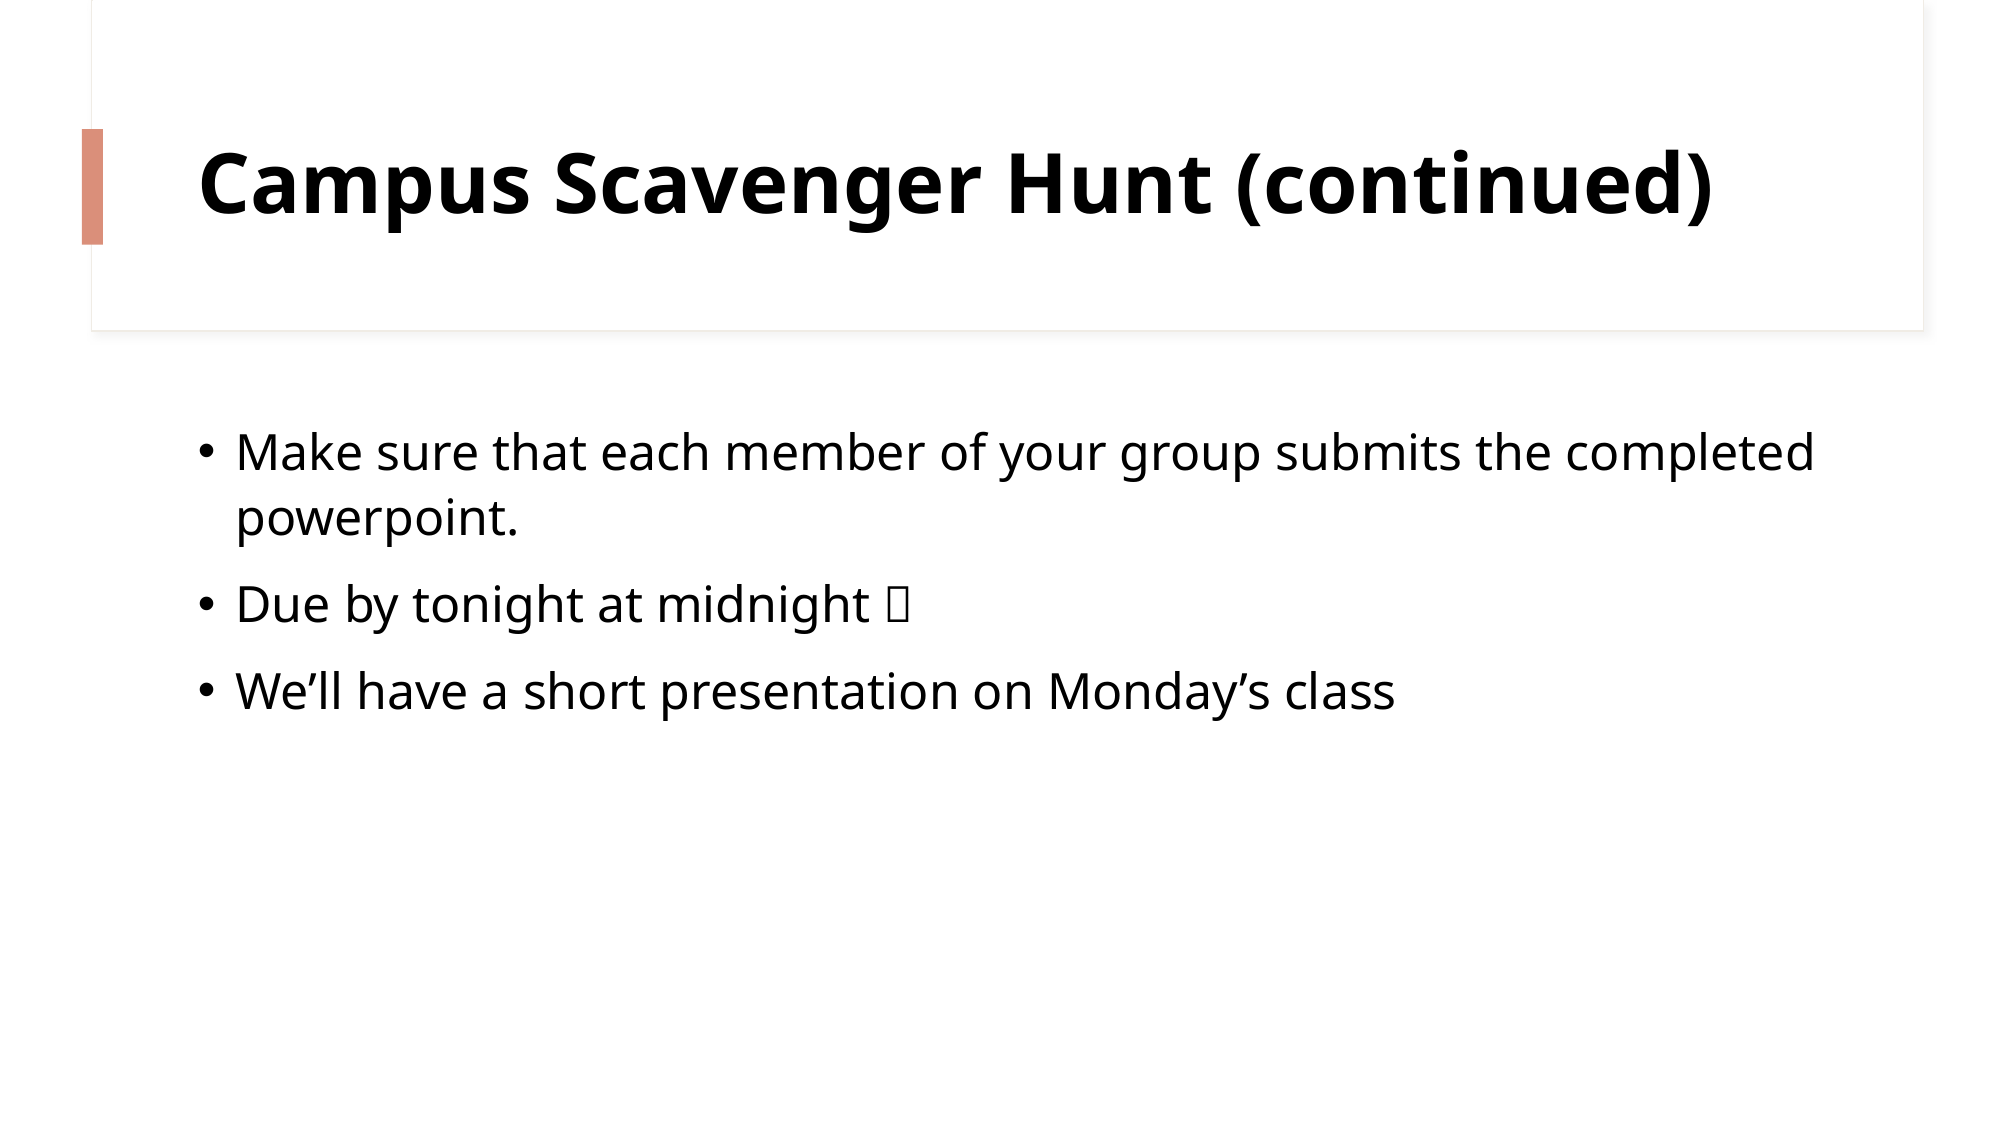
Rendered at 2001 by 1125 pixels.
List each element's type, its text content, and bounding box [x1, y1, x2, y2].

list Make sure that each member of your group submits the completed powerpoint. Due by tonight at midnight  We’ll have a short presentation on Monday’s class [183, 406, 1851, 1013]
title Campus Scavenger Hunt (continued) [183, 90, 1851, 284]
